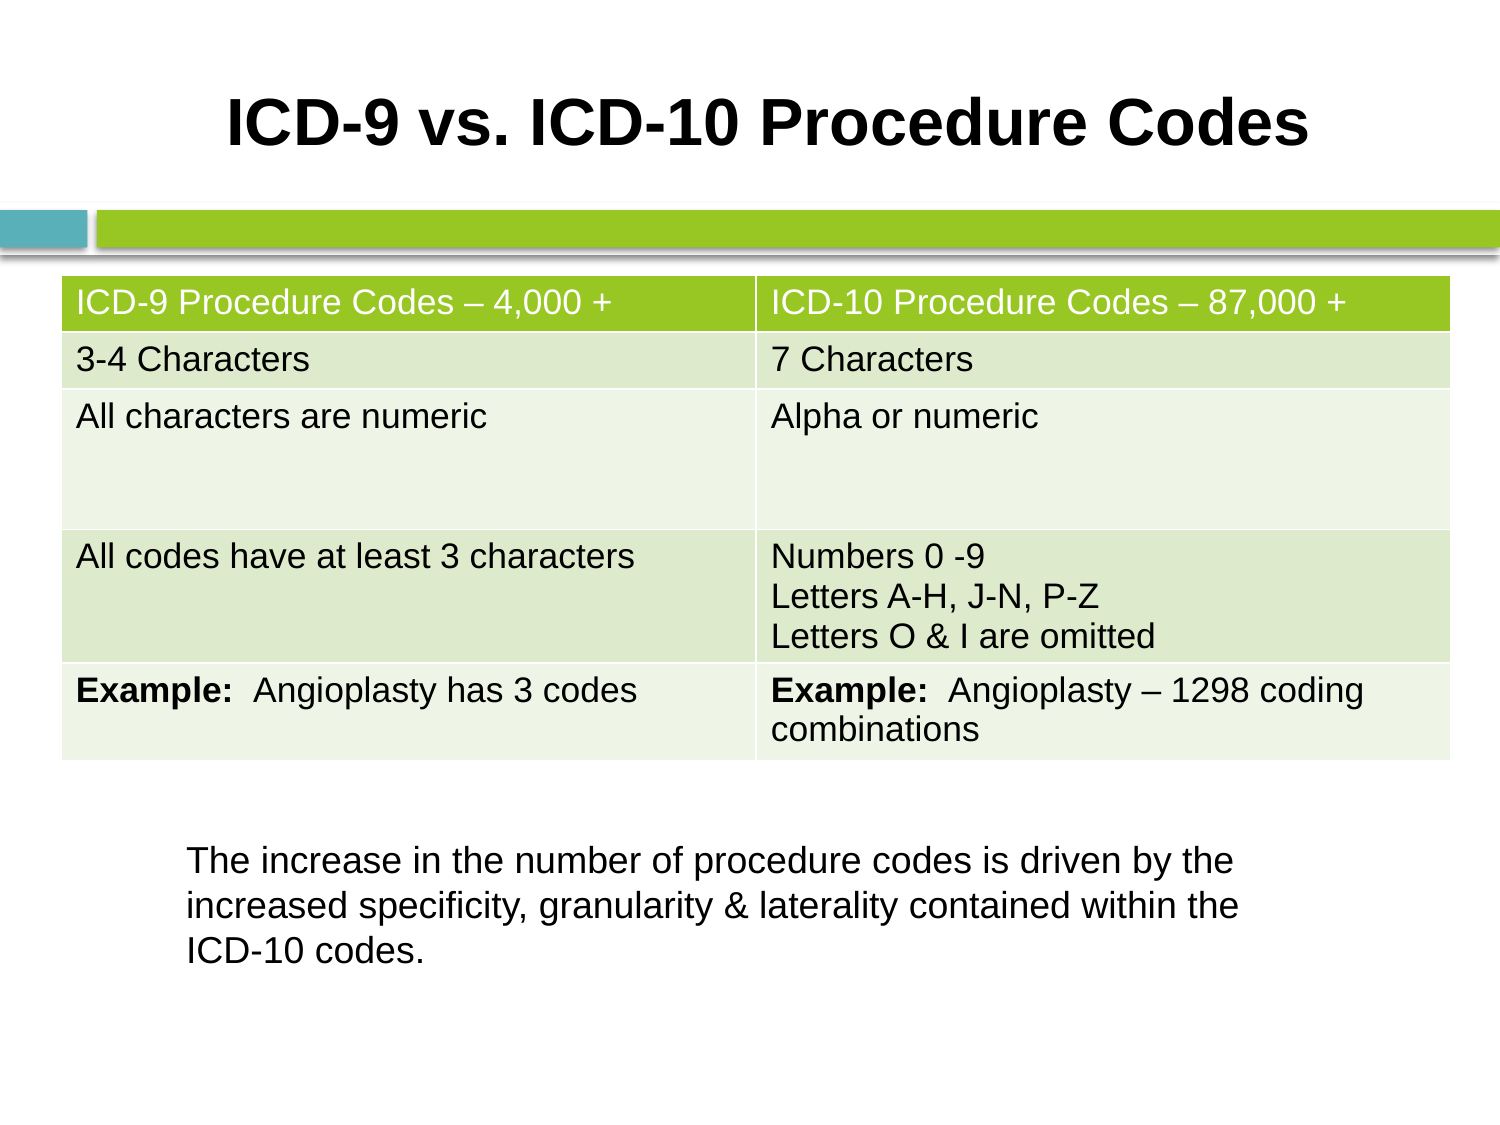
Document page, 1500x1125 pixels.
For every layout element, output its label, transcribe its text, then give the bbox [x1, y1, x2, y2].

table_header ICD-9 Procedure Codes – 4,000 + [62, 276, 755, 331]
table_cell Numbers 0 -9 Letters A-H, J-N, P-Z Letters O & I are omitted [757, 530, 1450, 662]
table_cell 3-4 Characters [62, 333, 755, 388]
table_cell Example: Angioplasty – 1298 coding combinations [757, 664, 1450, 760]
table_cell Example: Angioplasty has 3 codes [62, 664, 755, 760]
text_box The increase in the number of procedure codes is driven by the increased specificity, granularity & laterality contained within the ICD-10 codes. [171, 828, 1341, 979]
table_cell 7 Characters [757, 333, 1450, 388]
table_header ICD-10 Procedure Codes – 87,000 + [757, 276, 1450, 331]
table_cell Alpha or numeric [757, 390, 1450, 529]
table_cell All characters are numeric [62, 390, 755, 529]
title ICD-9 vs. ICD-10 Procedure Codes [100, 37, 1438, 200]
table_cell All codes have at least 3 characters [62, 530, 755, 662]
